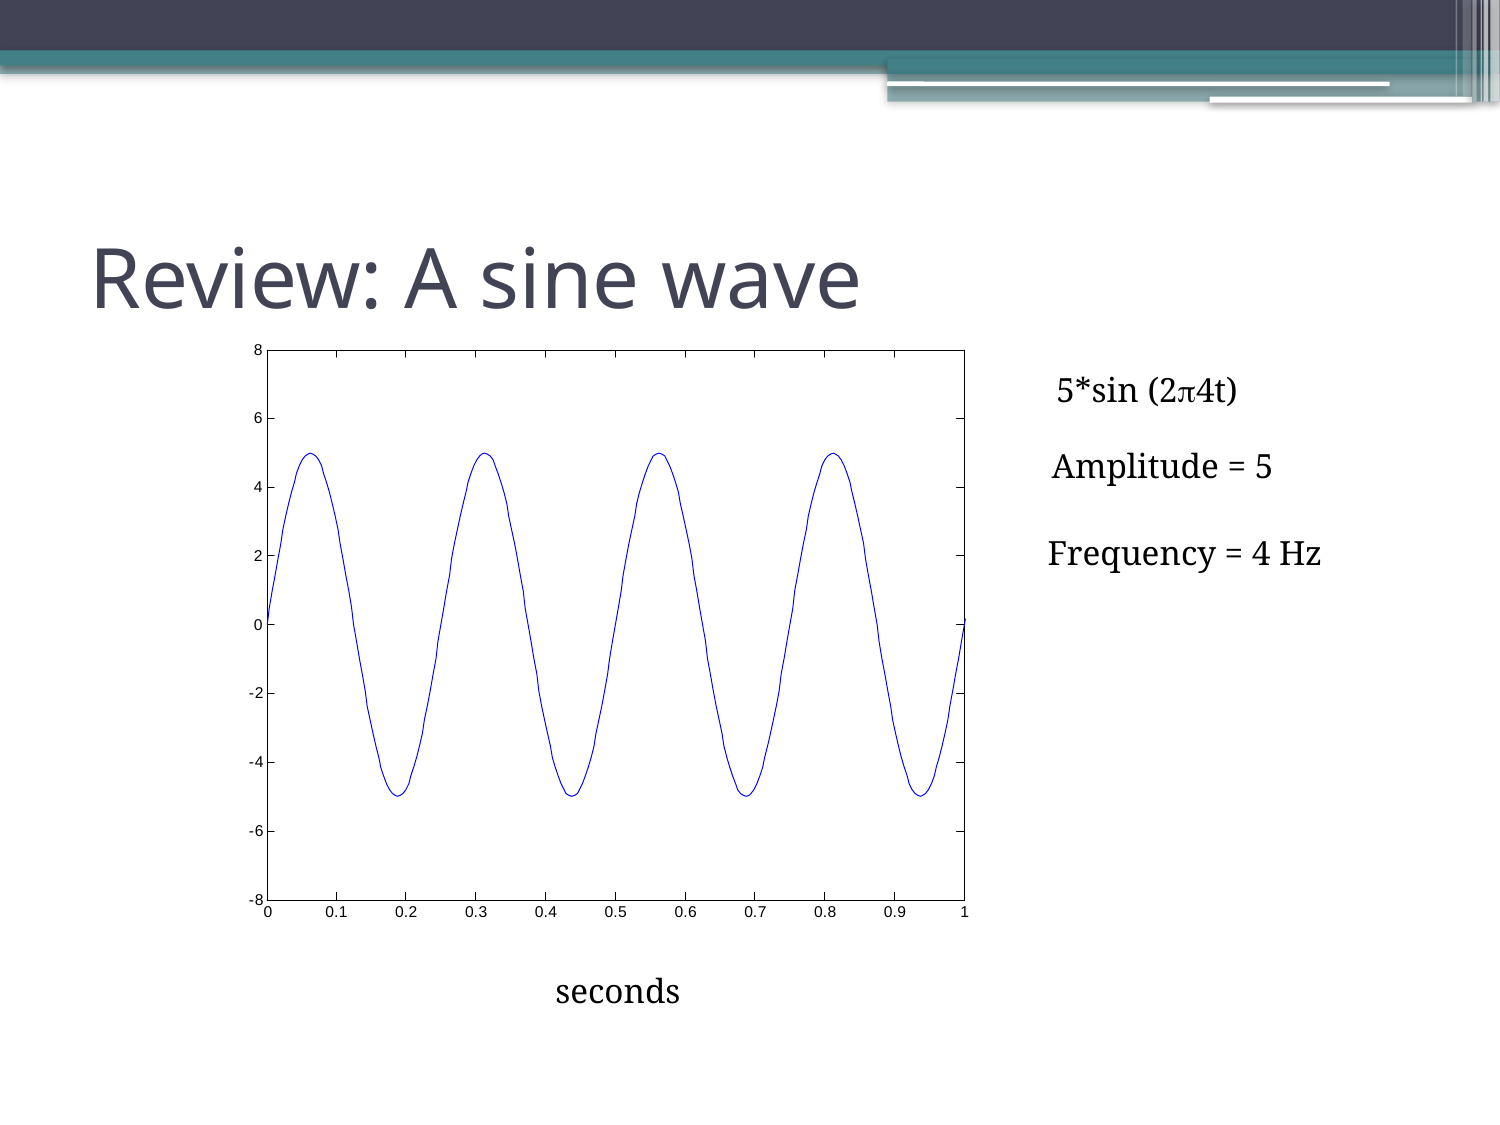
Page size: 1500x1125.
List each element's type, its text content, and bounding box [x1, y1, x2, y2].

picture [149, 299, 1050, 975]
text_box Amplitude = 5 [1055, 437, 1289, 493]
text_box 5*sin (24t) [1055, 363, 1253, 417]
text_box seconds [540, 985, 696, 1018]
text_box Frequency = 4 Hz [1055, 524, 1338, 580]
title Review: A sine wave [75, 187, 1425, 363]
